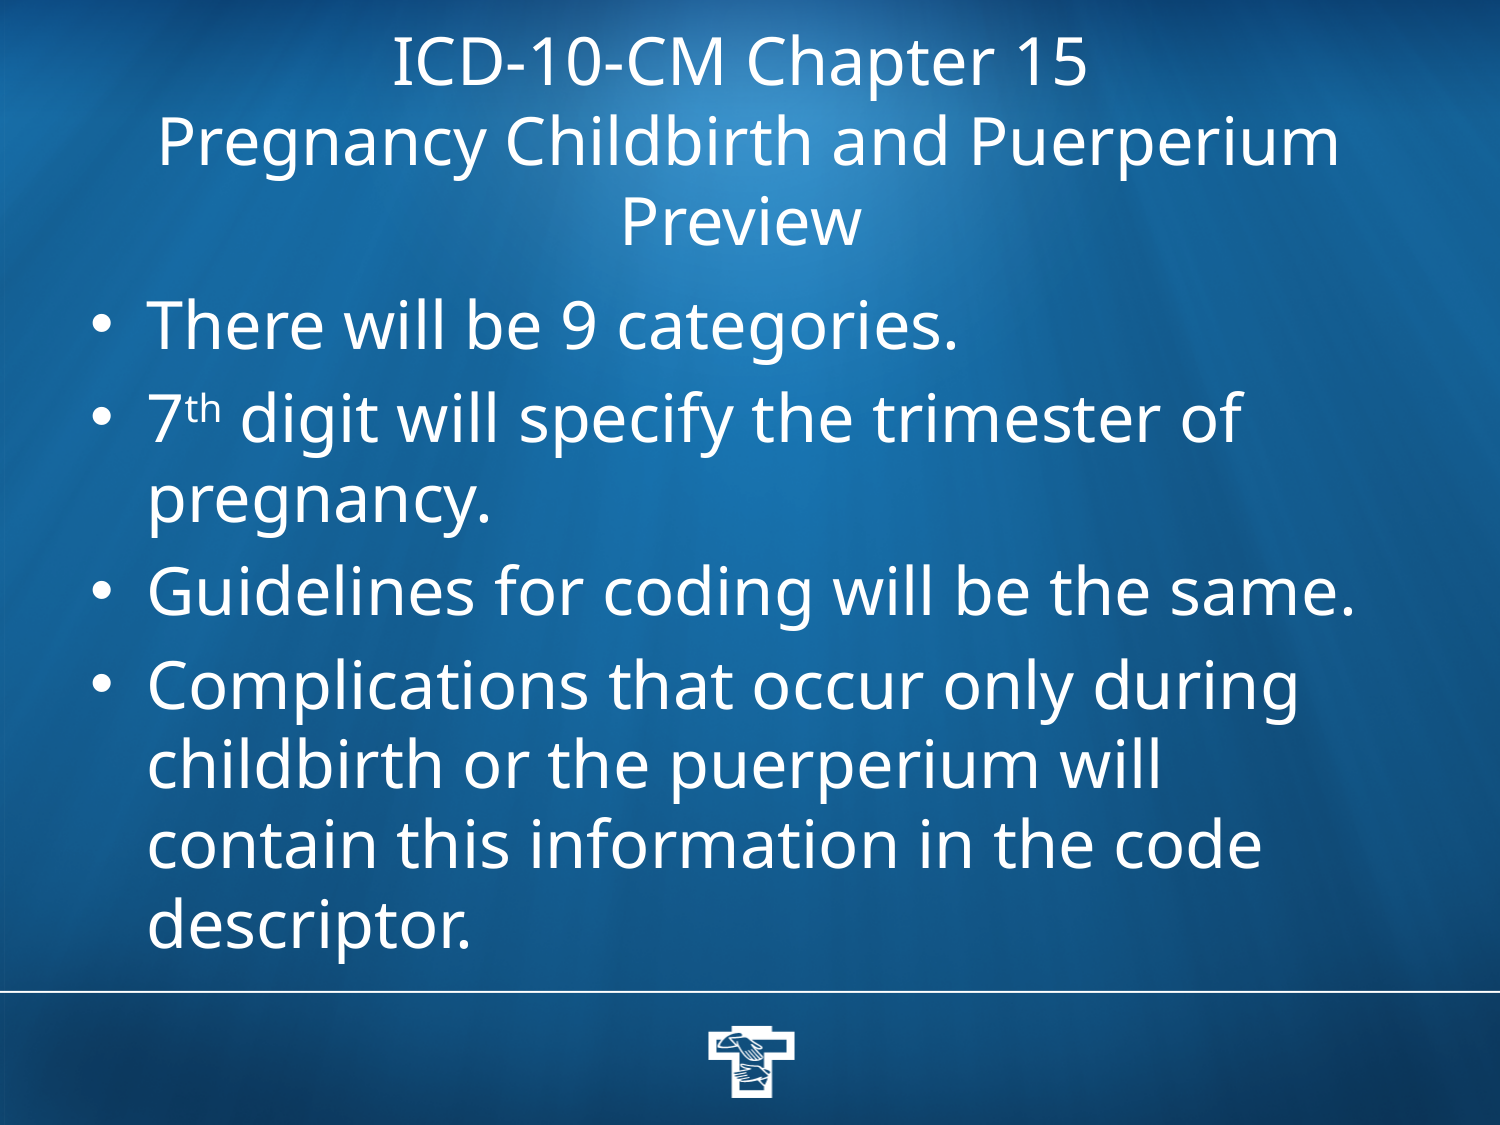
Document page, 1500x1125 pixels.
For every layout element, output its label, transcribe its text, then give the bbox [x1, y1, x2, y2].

picture [0, 0, 1500, 1125]
list There will be 9 categories. 7th digit will specify the trimester of pregnancy. Guidelines for coding will be the same. Complications that occur only during childbirth or the puerperium will contain this information in the code descriptor. [75, 275, 1425, 975]
title ICD-10-CM Chapter 15 Pregnancy Childbirth and Puerperium Preview [75, 45, 1425, 233]
